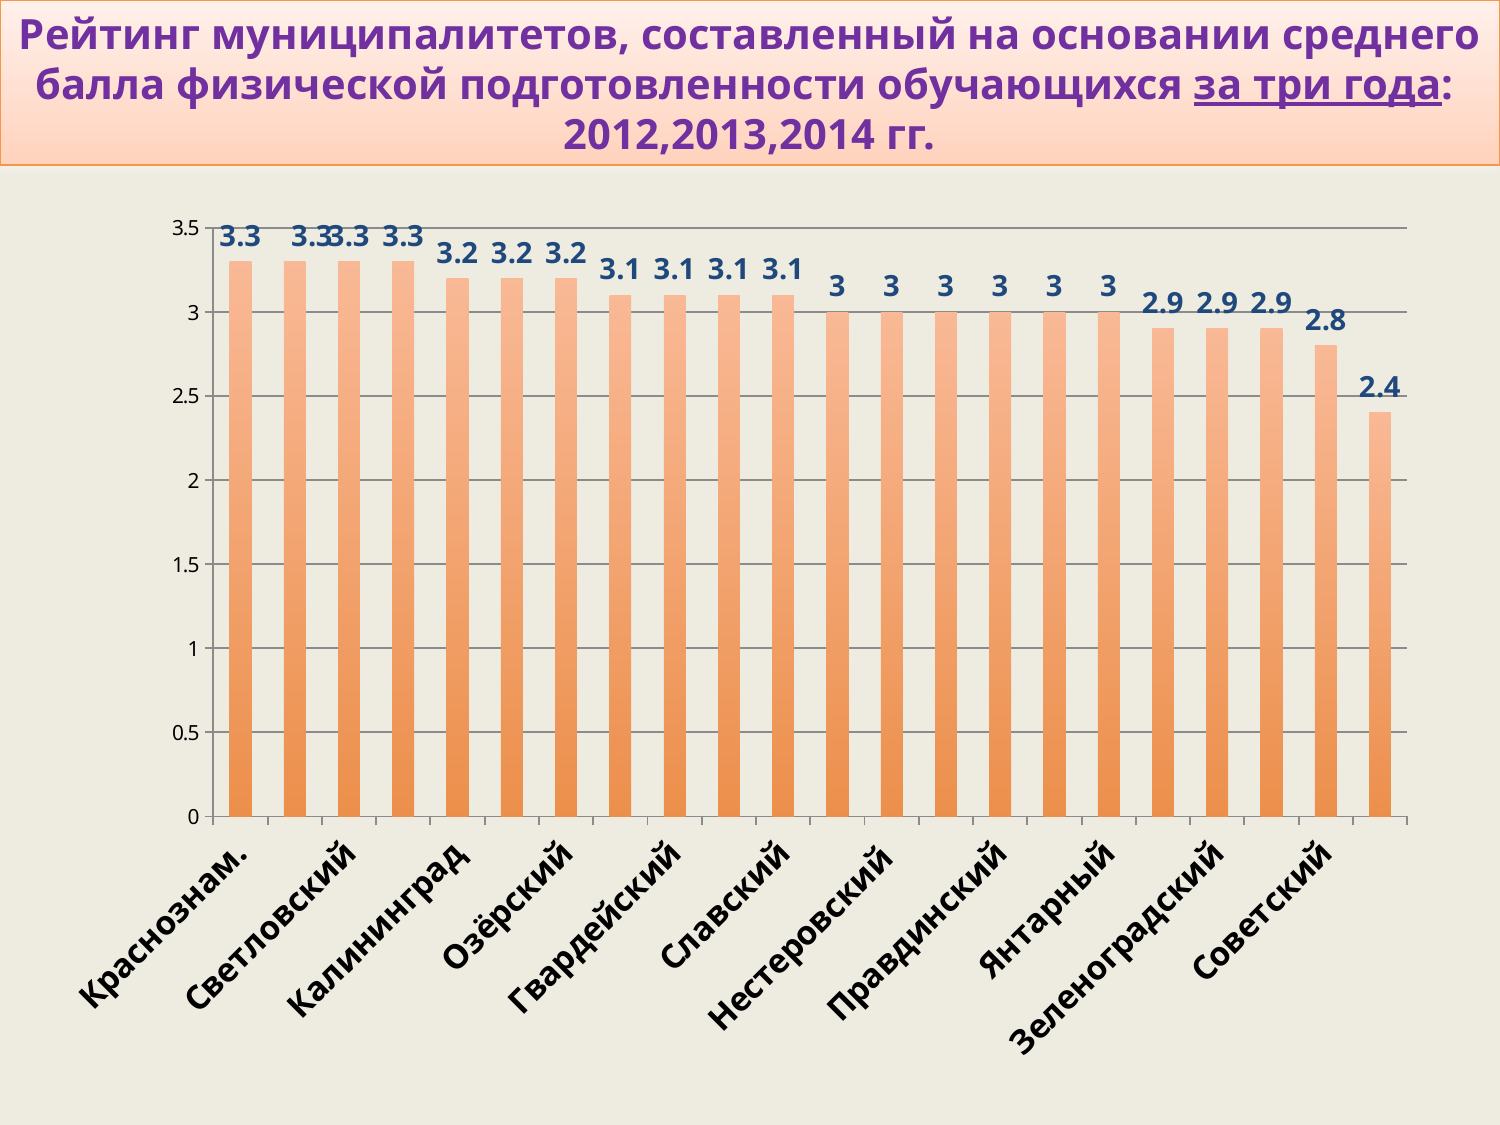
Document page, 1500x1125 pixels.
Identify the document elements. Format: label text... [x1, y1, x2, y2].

text_box Рейтинг муниципалитетов, составленный на основании среднего балла физической подготовленности обучающихся за три года: 2012,2013,2014 гг. [0, 0, 1500, 166]
chart [40, 195, 1436, 1083]
